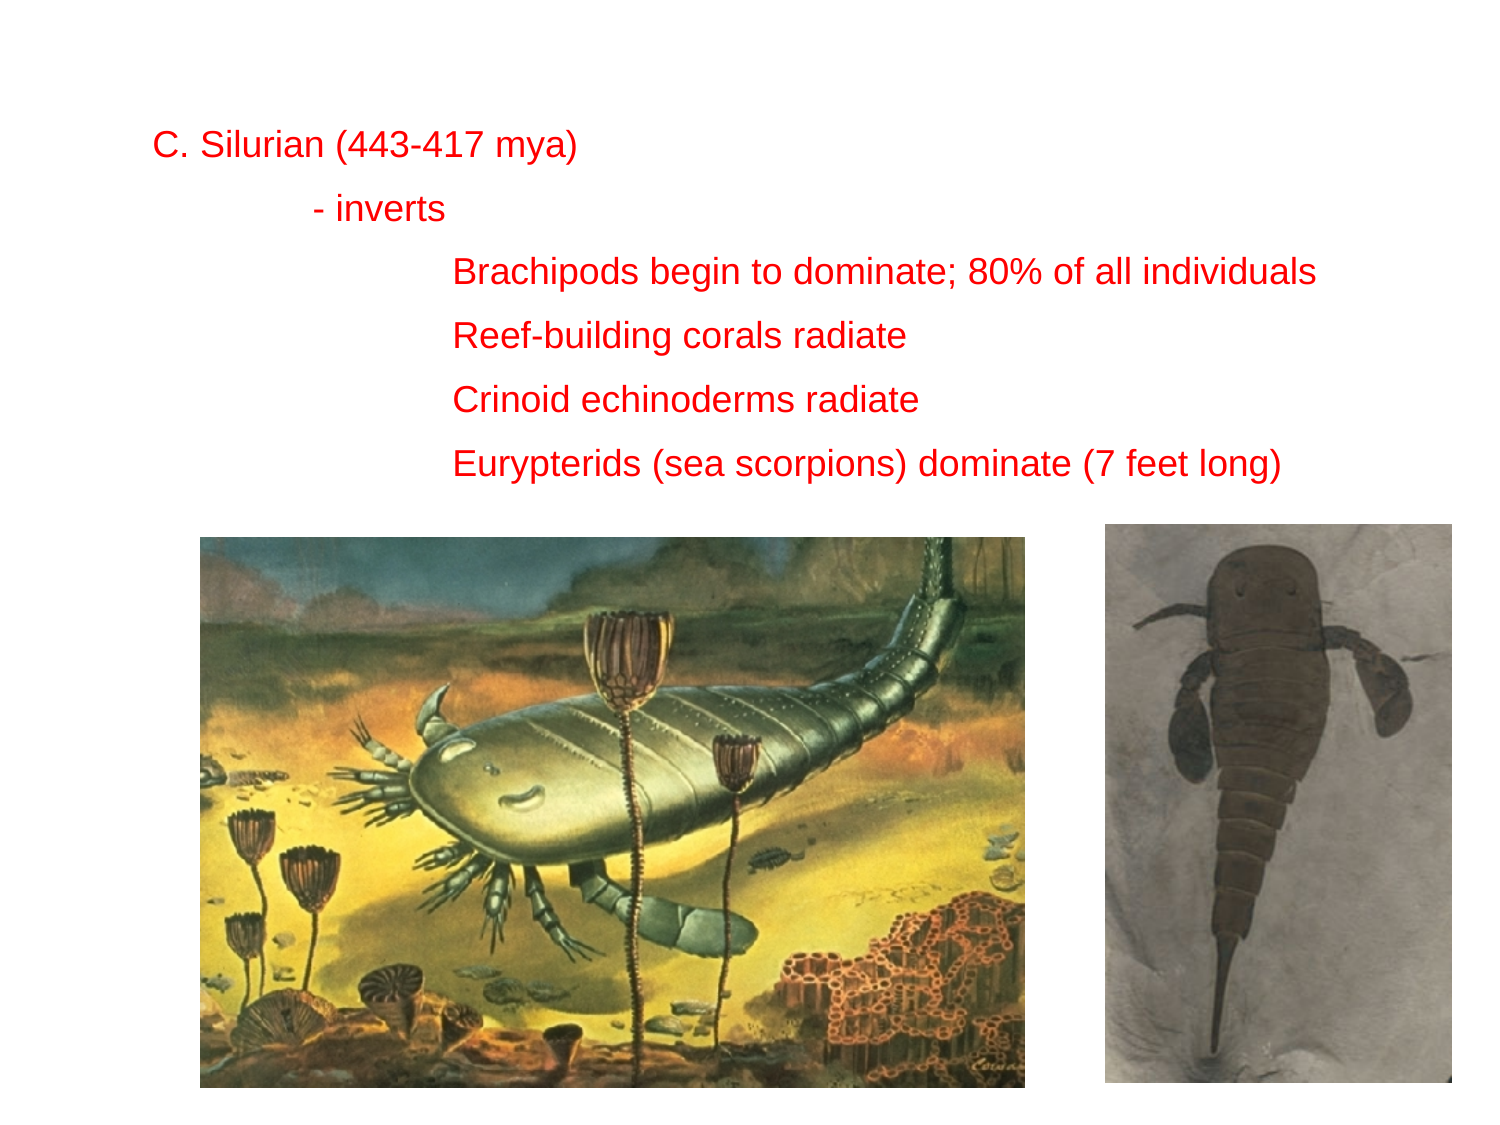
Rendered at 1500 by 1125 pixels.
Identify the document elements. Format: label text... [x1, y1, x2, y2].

picture [1104, 524, 1452, 1083]
picture [199, 537, 1026, 1088]
text_box C. Silurian (443-417 mya) - inverts Brachipods begin to dominate; 80% of all individuals Reef-building corals radiate Crinoid echinoderms radiate Eurypterids (sea scorpions) dominate (7 feet long) [137, 112, 1463, 492]
